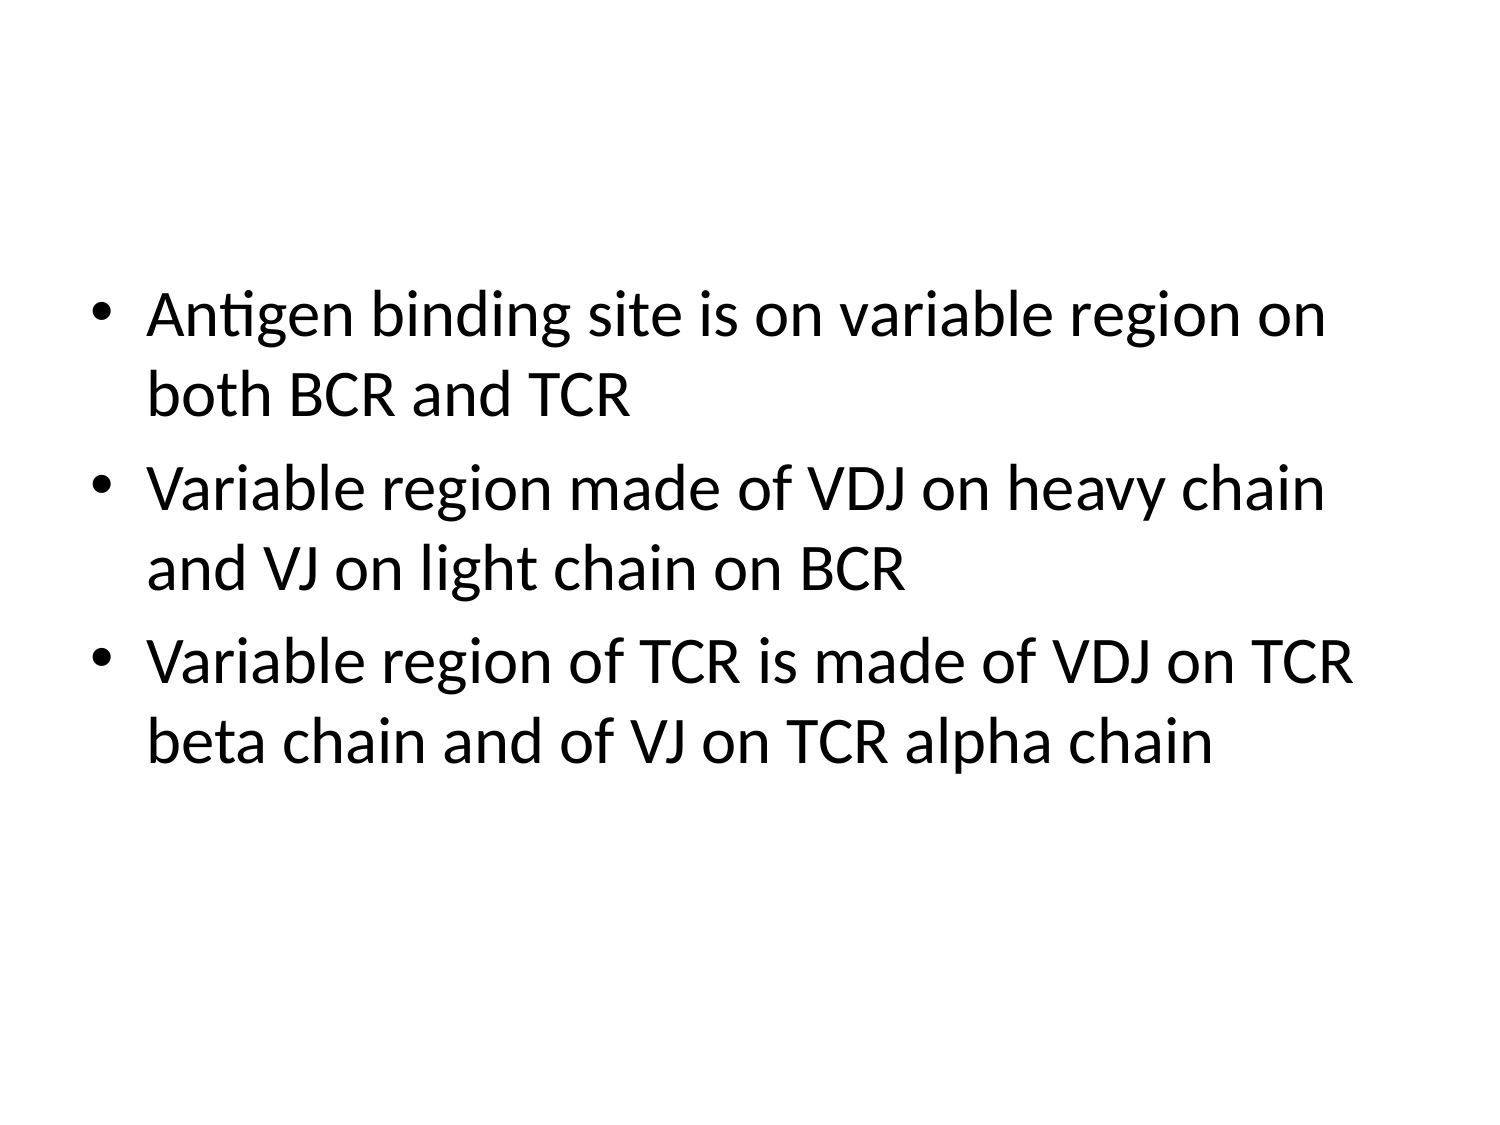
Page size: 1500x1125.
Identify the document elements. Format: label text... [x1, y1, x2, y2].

list Antigen binding site is on variable region on both BCR and TCR Variable region made of VDJ on heavy chain and VJ on light chain on BCR Variable region of TCR is made of VDJ on TCR beta chain and of VJ on TCR alpha chain [75, 262, 1425, 1005]
